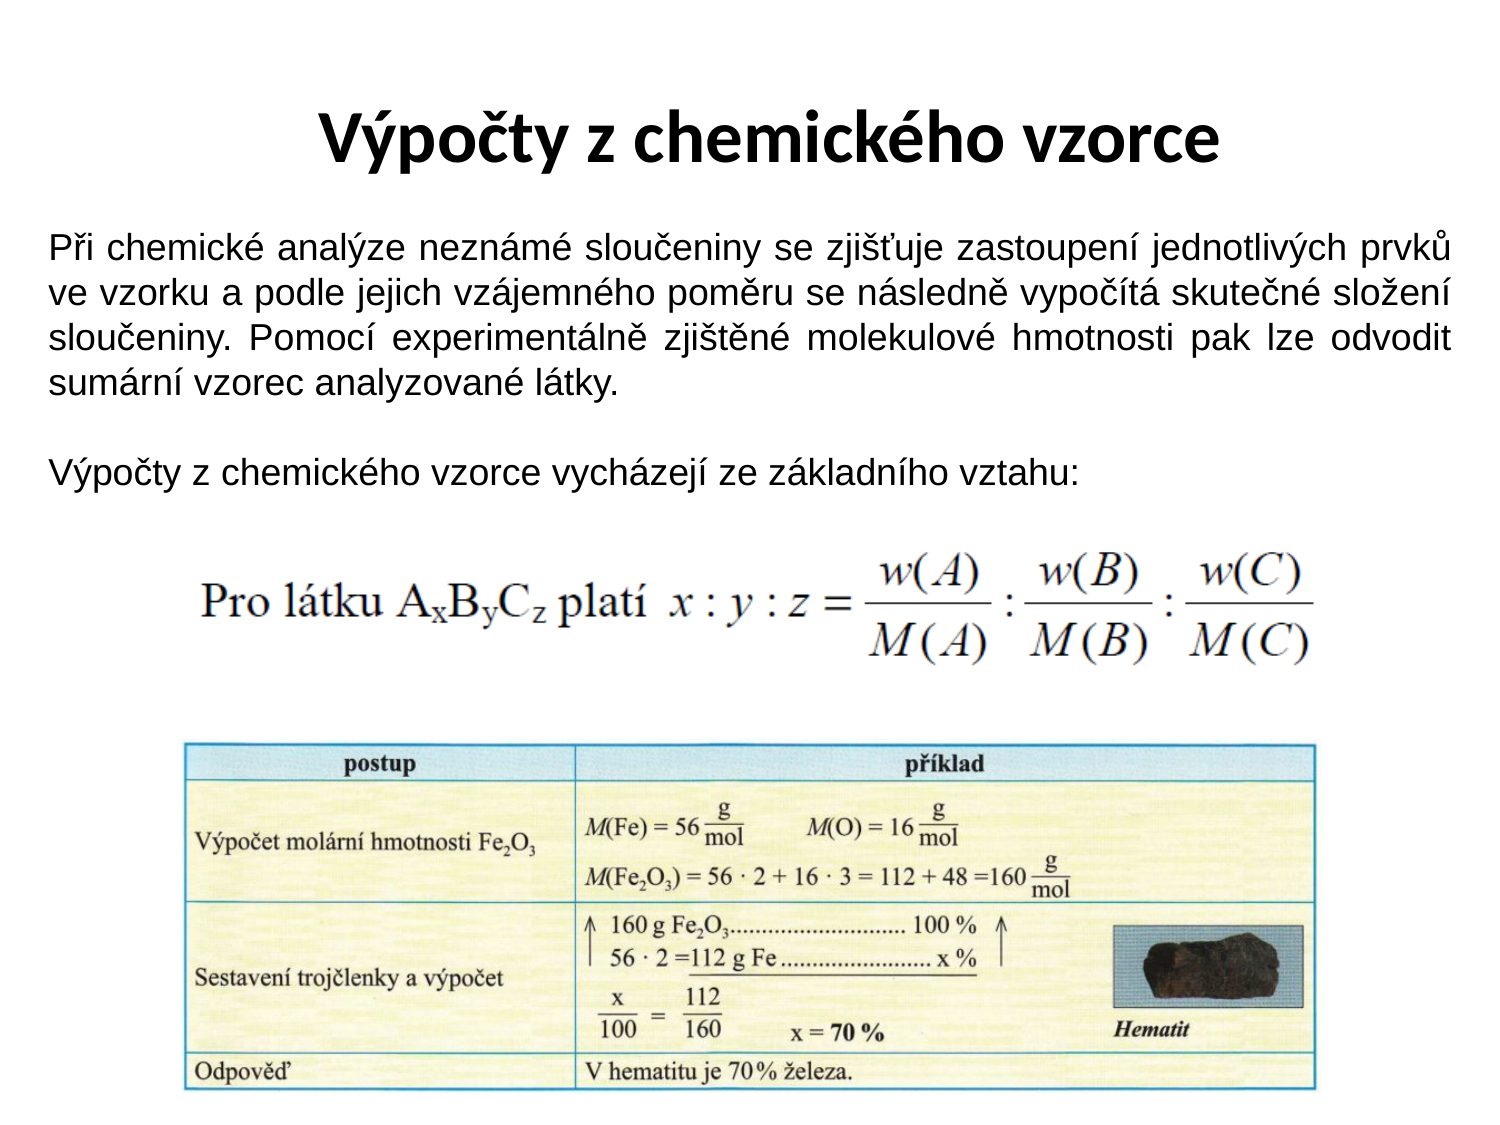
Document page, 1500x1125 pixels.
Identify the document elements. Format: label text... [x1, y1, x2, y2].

picture [181, 540, 1356, 703]
text_box Při chemické analýze neznámé sloučeniny se zjišťuje zastoupení jednotlivých prvků ve vzorku a podle jejich vzájemného poměru se následně vypočítá skutečné složení sloučeniny. Pomocí experimentálně zjištěné molekulové hmotnosti pak lze odvodit sumární vzorec analyzované látky. Výpočty z chemického vzorce vycházejí ze základního vztahu: [33, 215, 1467, 501]
picture [181, 739, 1322, 1094]
title Výpočty z chemického vzorce [303, 59, 1397, 215]
